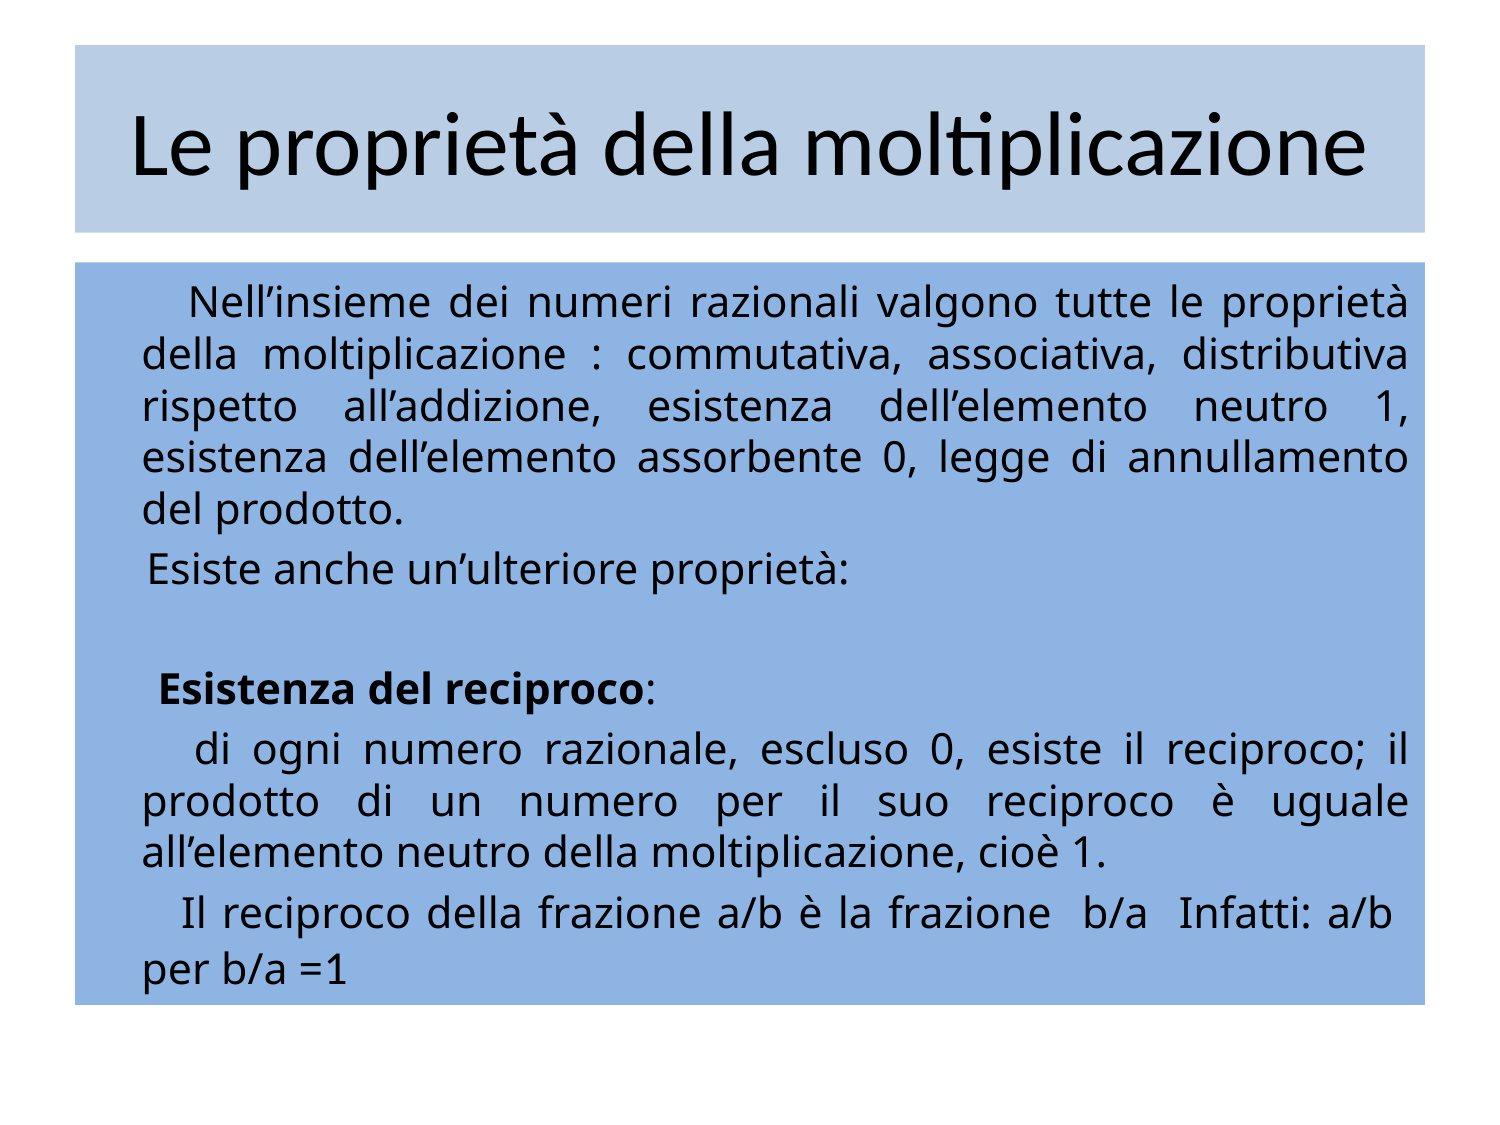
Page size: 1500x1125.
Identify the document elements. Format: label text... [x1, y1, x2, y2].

list Nell’insieme dei numeri razionali valgono tutte le proprietà della moltiplicazione : commutativa, associativa, distributiva rispetto all’addizione, esistenza dell’elemento neutro 1, esistenza dell’elemento assorbente 0, legge di annullamento del prodotto. Esiste anche un’ulteriore proprietà: Esistenza del reciproco: di ogni numero razionale, escluso 0, esiste il reciproco; il prodotto di un numero per il suo reciproco è uguale all’elemento neutro della moltiplicazione, cioè 1. Il reciproco della frazione a/b è la frazione b/a Infatti: a/b per b/a =1 [75, 262, 1425, 1005]
title Le proprietà della moltiplicazione [75, 45, 1425, 233]
